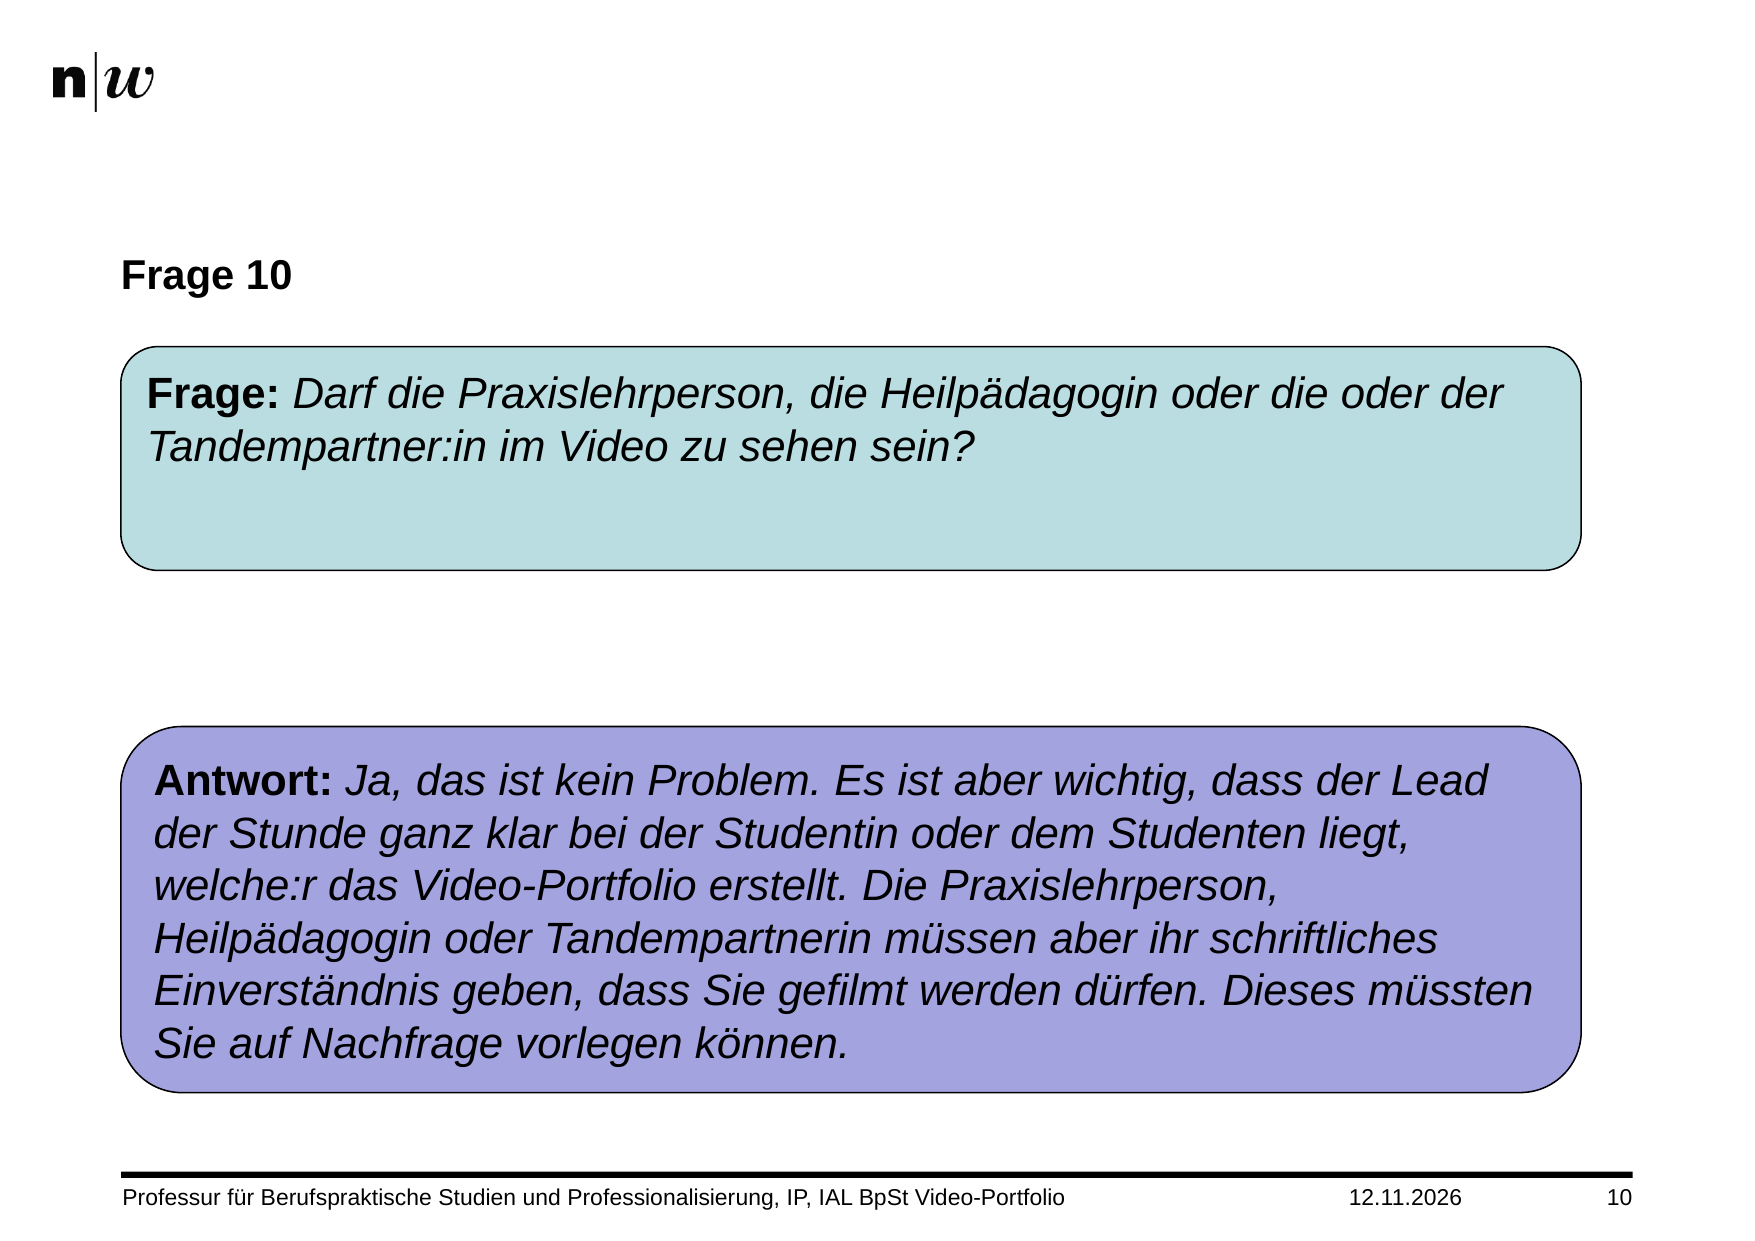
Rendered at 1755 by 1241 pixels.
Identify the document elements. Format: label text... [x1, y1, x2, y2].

picture [53, 52, 154, 112]
title Frage 10 [120, 247, 1633, 307]
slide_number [1348, 1180, 1490, 1211]
slide_number 10 [1490, 1180, 1633, 1211]
text_box Antwort: Ja, das ist kein Problem. Es ist aber wichtig, dass der Lead der Stunde ganz klar bei der Studentin oder dem Studenten liegt, welche:r das Video-Portfolio erstellt. Die Praxislehrperson, Heilpädagogin oder Tandempartnerin müssen aber ihr schriftliches Einverständnis geben, dass Sie gefilmt werden dürfen. Dieses müssten Sie auf Nachfrage vorlegen können. [120, 726, 1582, 1093]
text_box Frage: Darf die Praxislehrperson, die Heilpädagogin oder die oder der Tandempartner:in im Video zu sehen sein? [120, 346, 1582, 571]
